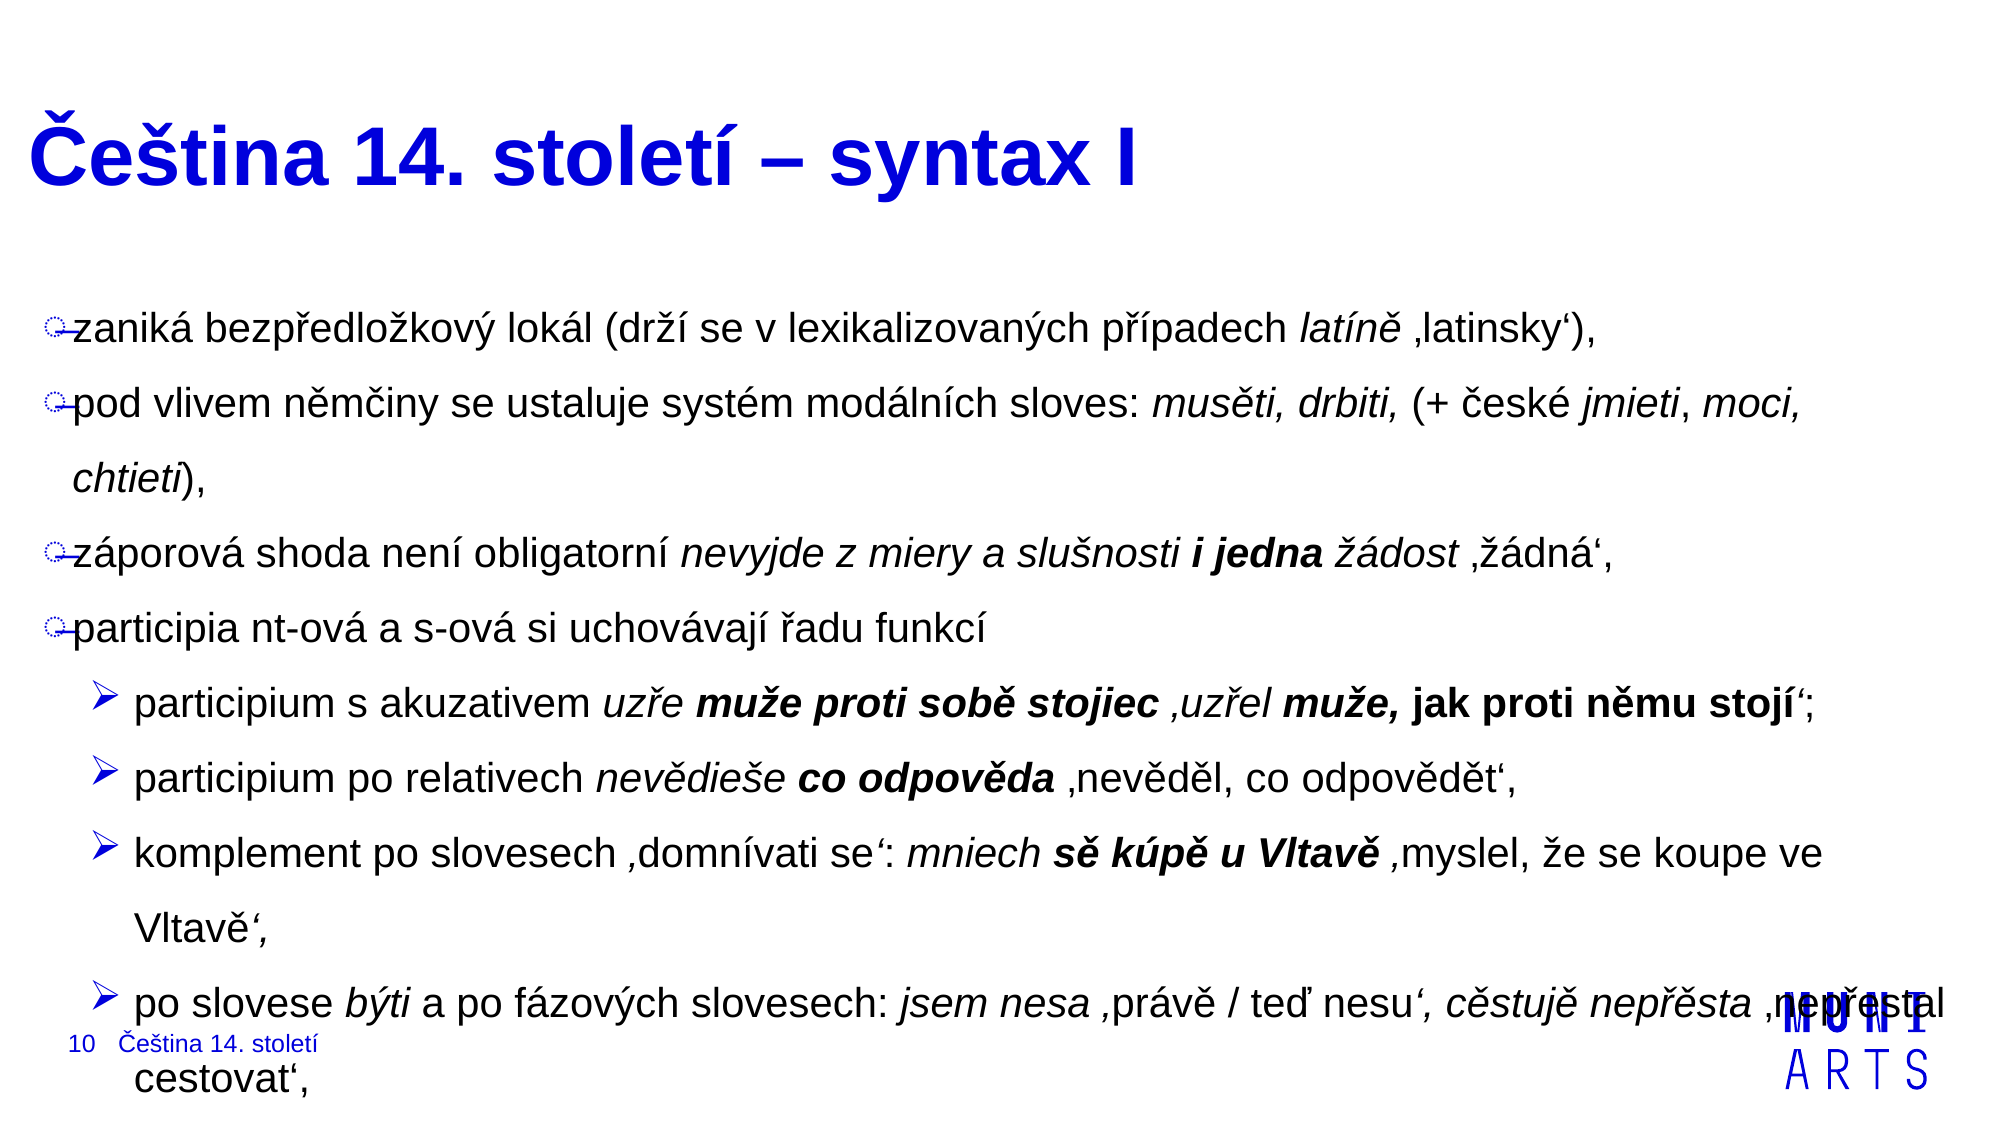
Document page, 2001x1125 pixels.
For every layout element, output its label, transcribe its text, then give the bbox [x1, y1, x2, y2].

title Čeština 14. století – syntax I [28, 119, 1865, 201]
footer Čeština 14. století [118, 1021, 1418, 1063]
list zaniká bezpředložkový lokál (drží se v lexikalizovaných případech latíně ‚latinsky‘), pod vlivem němčiny se ustaluje systém modálních sloves: musěti, drbiti, (+ české jmieti, moci, chtieti), záporová shoda není obligatorní nevyjde z miery a slušnosti i jedna žádost ‚žádná‘, participia nt-ová a s‑ová si uchovávají řadu funkcí participium s akuzativem uzře muže proti sobě stojiec ‚uzřel muže, jak proti němu stojí‘; participium po relativech nevědieše co odpověda ‚nevěděl, co odpovědět‘, komplement po slovesech ‚domnívati se‘: mniech sě kúpě u Vltavě ‚myslel, že se koupe ve Vltavě‘, po slovese býti a po fázových slovesech: jsem nesa ‚právě / teď nesu‘, cěstujě nepřěsta ‚nepřestal cestovat‘, [30, 275, 1948, 971]
slide_number 10 [67, 1021, 110, 1063]
